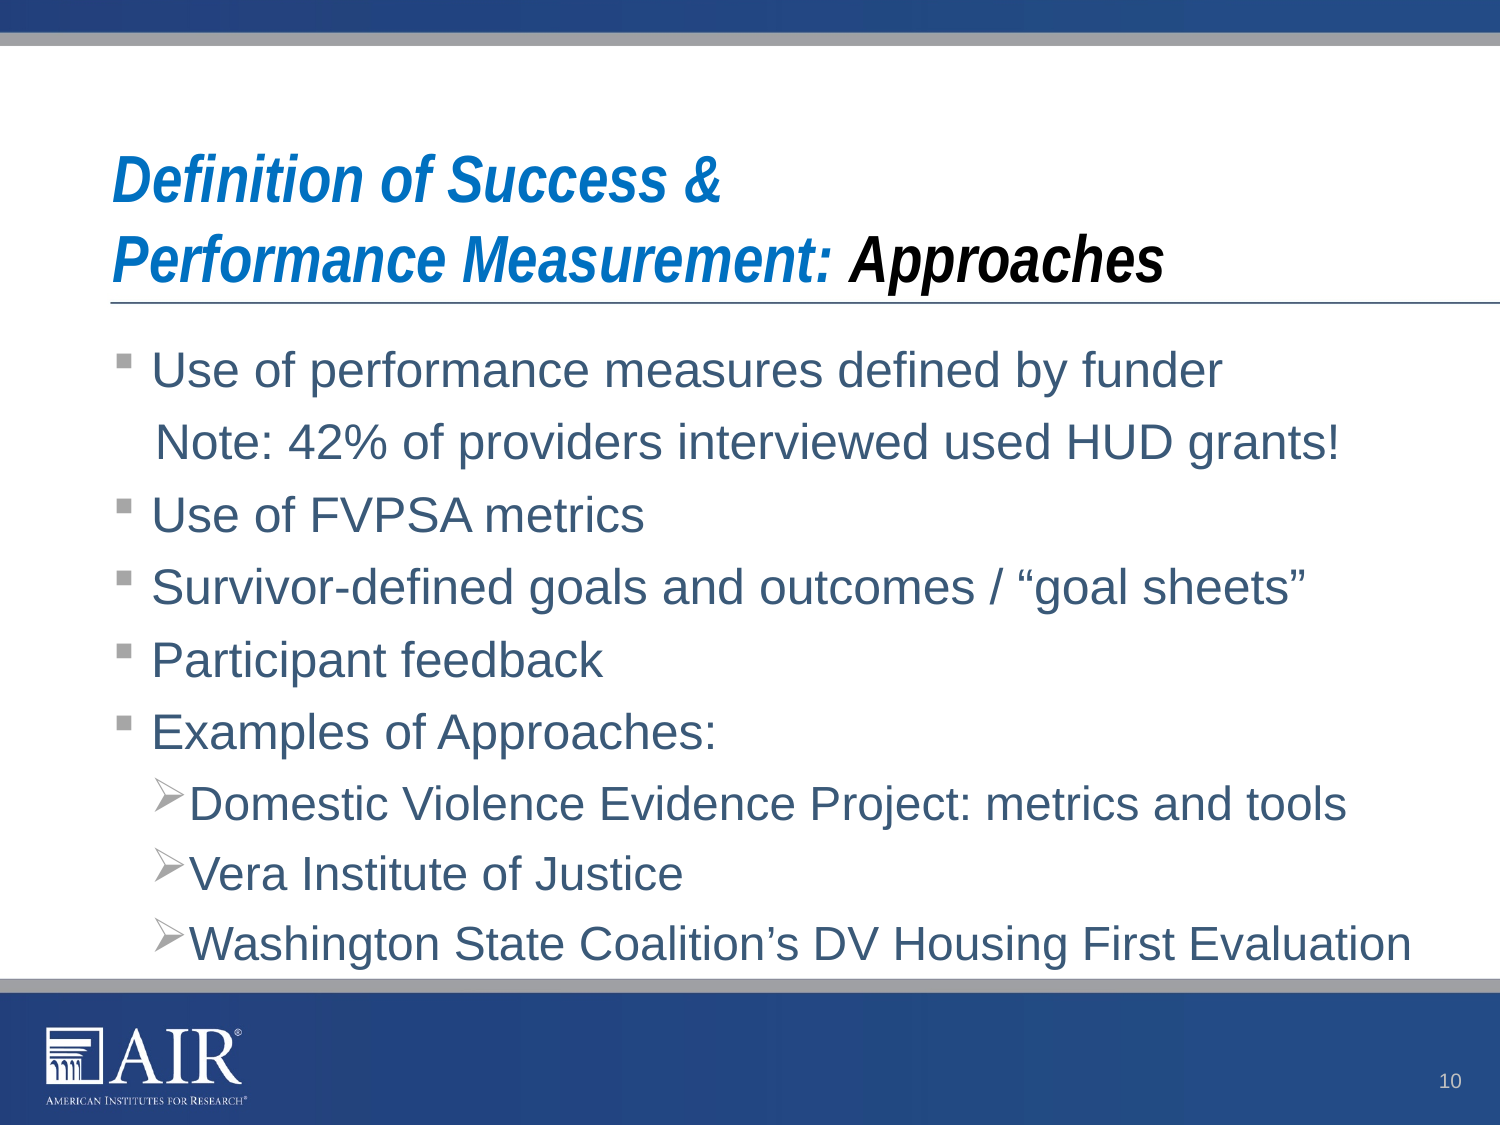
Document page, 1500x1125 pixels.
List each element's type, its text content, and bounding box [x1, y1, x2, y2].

picture [0, 0, 1500, 1125]
slide_number 10 [1436, 1067, 1462, 1093]
title Definition of Success & Performance Measurement: Approaches [112, 51, 1463, 297]
list Use of performance measures defined by funder Note: 42% of providers interviewed used HUD grants! Use of FVPSA metrics Survivor-defined goals and outcomes / “goal sheets” Participant feedback Examples of Approaches: Domestic Violence Evidence Project: metrics and tools Vera Institute of Justice Washington State Coalition’s DV Housing First Evaluation [112, 336, 1463, 970]
